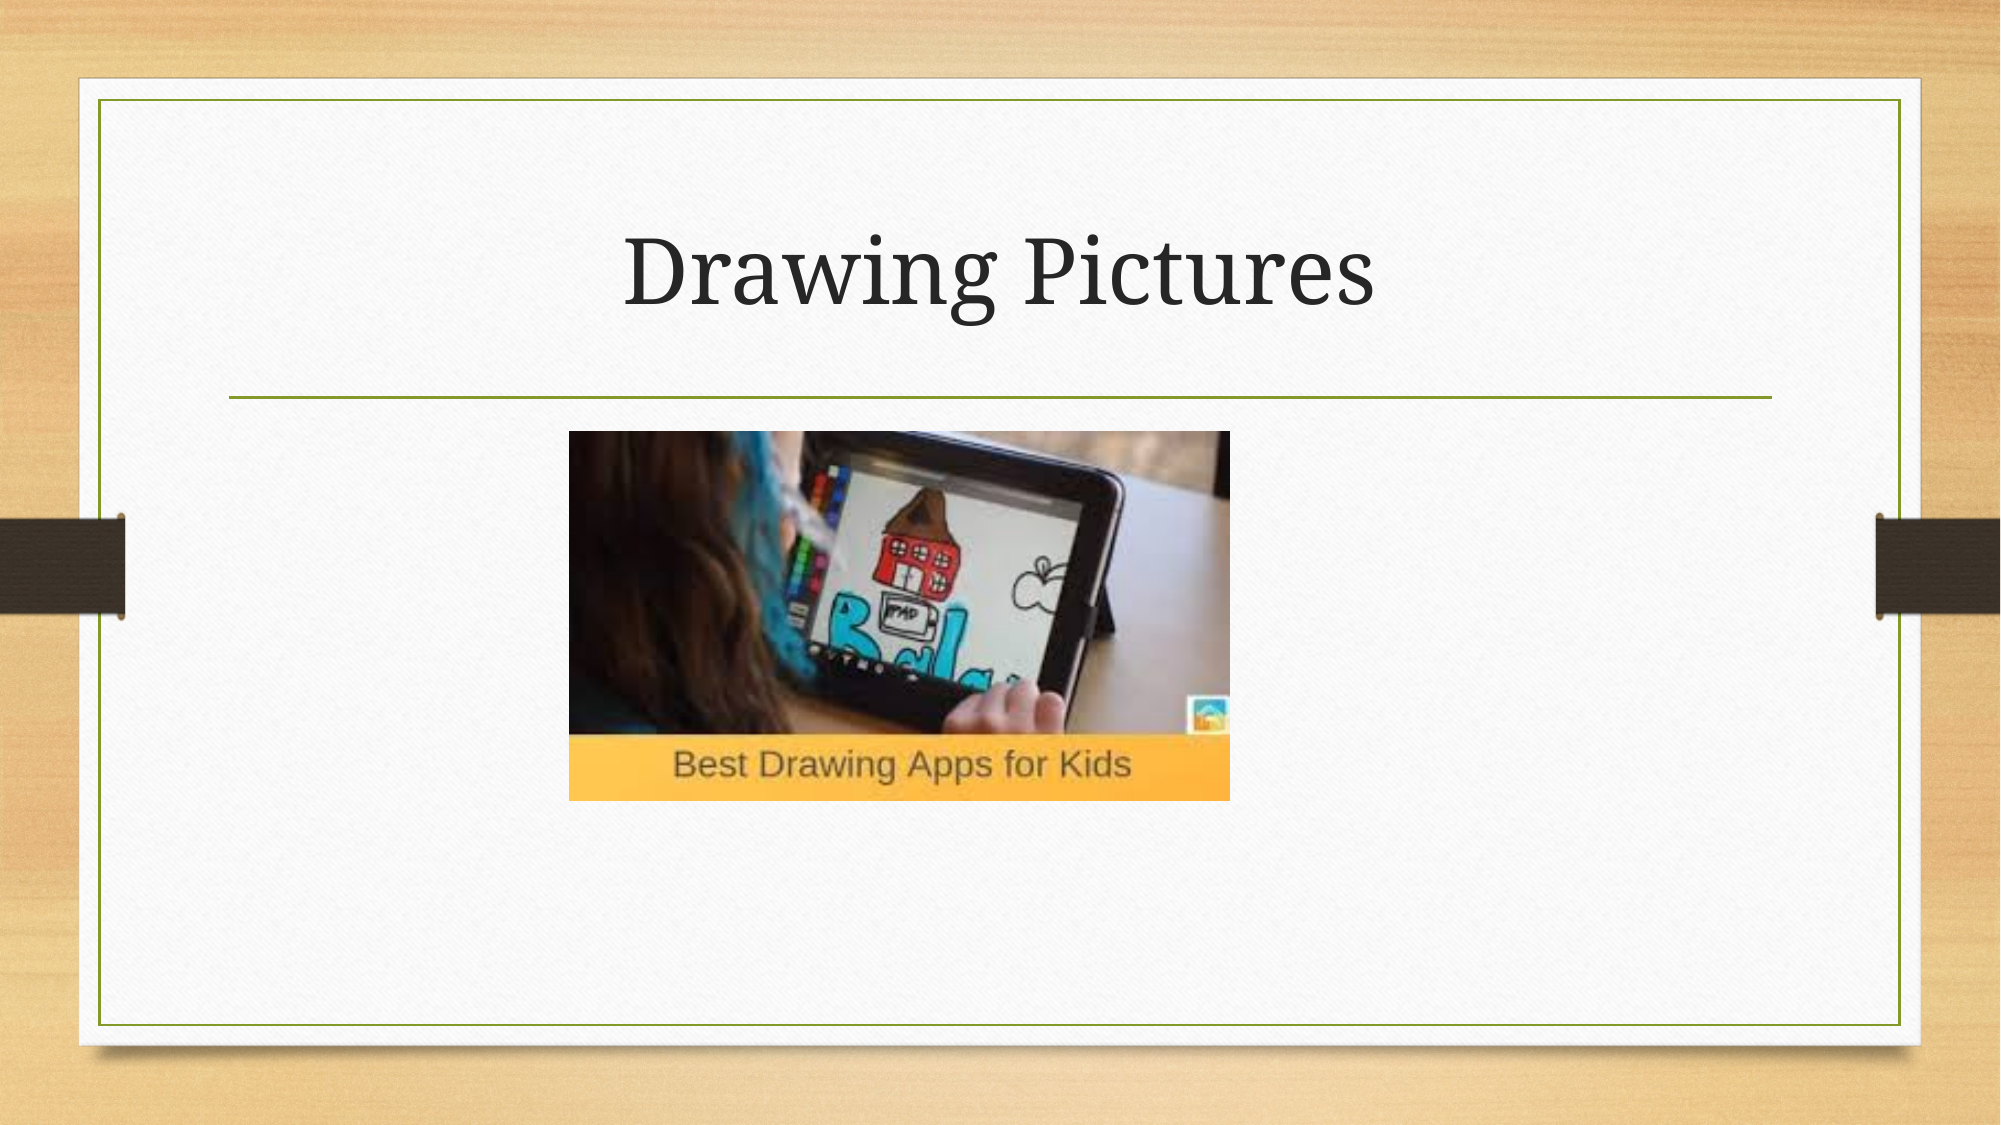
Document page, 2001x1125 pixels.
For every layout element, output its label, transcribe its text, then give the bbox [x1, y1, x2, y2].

title Drawing Pictures [212, 161, 1788, 375]
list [569, 430, 1230, 801]
picture [0, 0, 2001, 1125]
